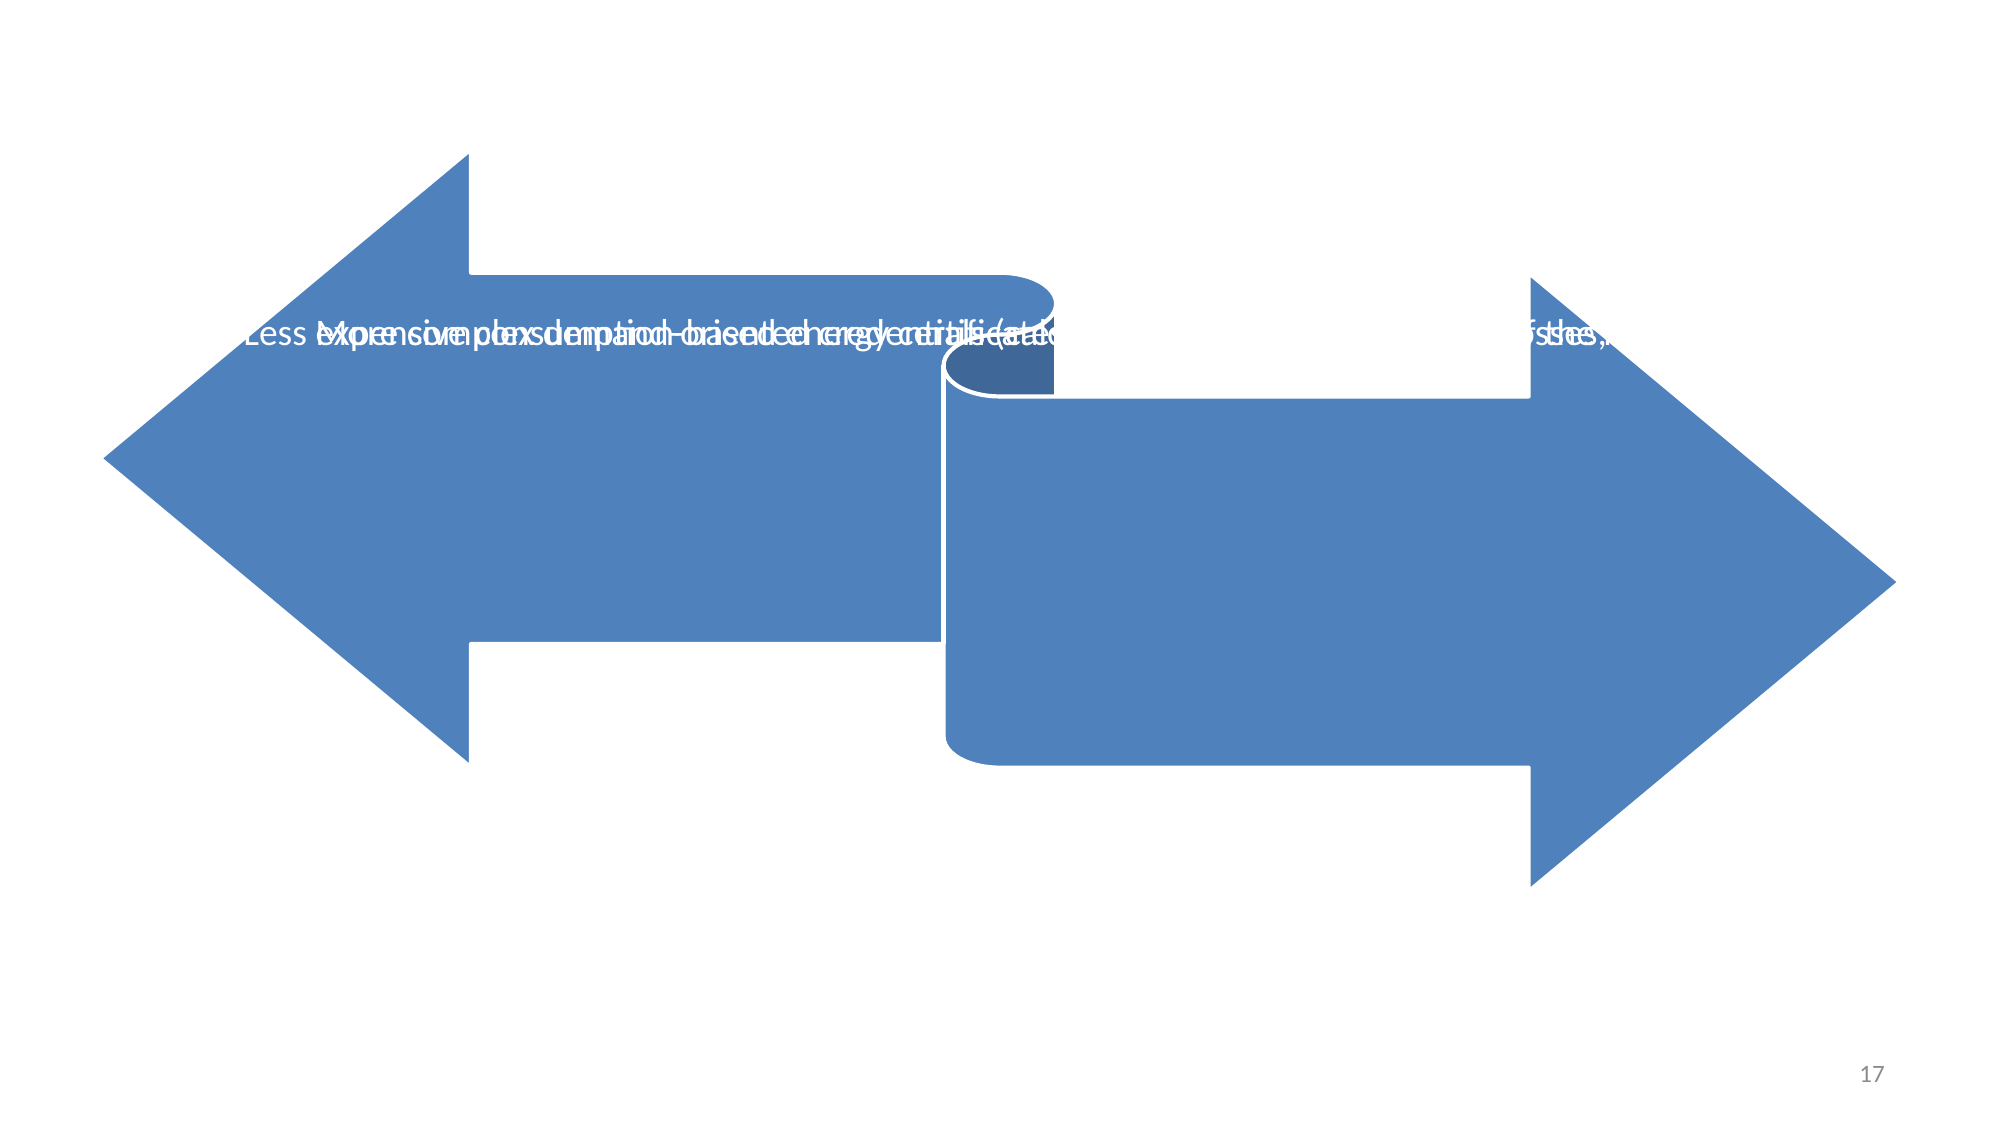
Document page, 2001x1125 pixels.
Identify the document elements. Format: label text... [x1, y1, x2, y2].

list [99, 148, 1901, 892]
slide_number 17 [1433, 1042, 1900, 1103]
